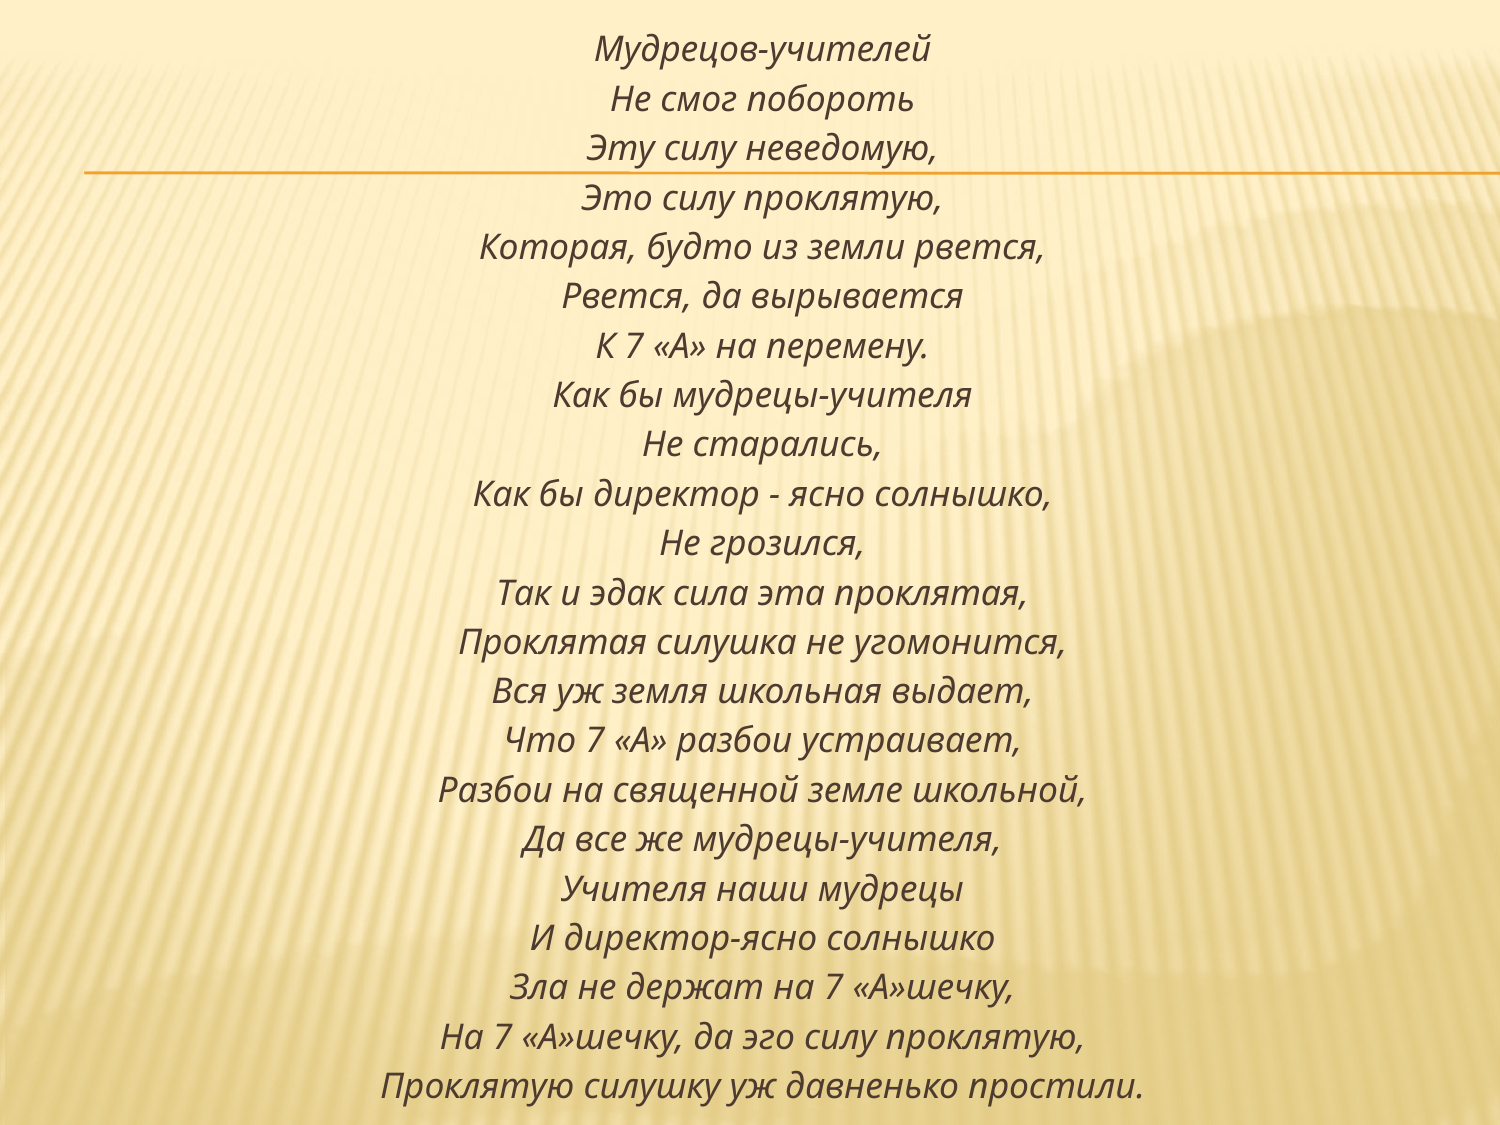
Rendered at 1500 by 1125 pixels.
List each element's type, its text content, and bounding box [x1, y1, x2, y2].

list Мудрецов-учителей Не смог побороть Эту силу неведомую, Это силу проклятую, Которая, будто из земли рвется, Рвется, да вырывается К 7 «А» на перемену. Как бы мудрецы-учителя Не старались, Как бы директор - ясно солнышко, Не грозился, Так и эдак сила эта проклятая, Проклятая силушка не угомонится, Вся уж земля школьная выдает, Что 7 «А» разбои устраивает, Разбои на священной земле школьной, Да все же мудрецы-учителя, Учителя наши мудрецы И директор-ясно солнышко Зла не держат на 7 «А»шечку, На 7 «А»шечку, да эго силу проклятую, Проклятую силушку уж давненько простили. [50, 19, 1475, 1125]
